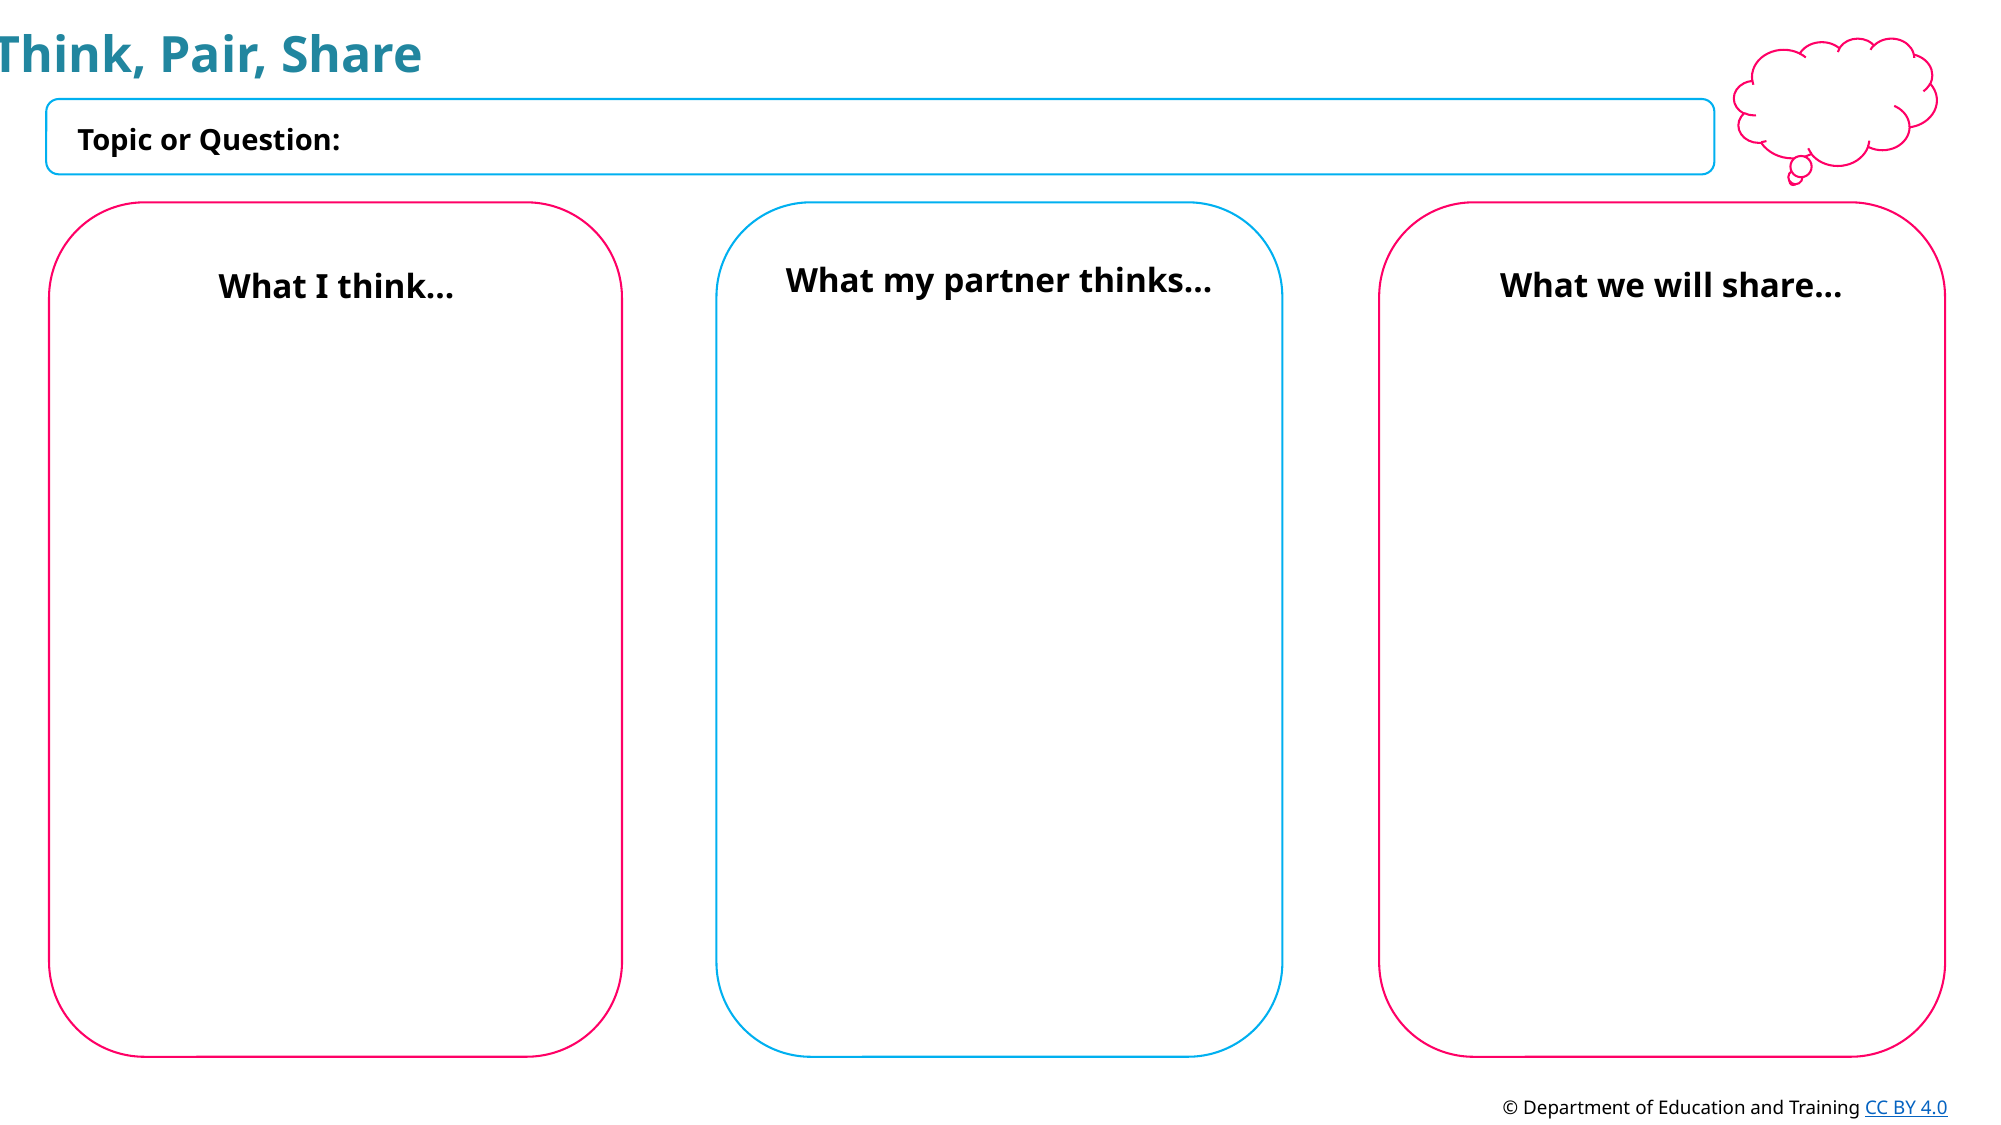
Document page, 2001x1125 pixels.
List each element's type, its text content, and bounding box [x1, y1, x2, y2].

text_box Topic or Question: [62, 113, 1605, 164]
text_box © Department of Education and Training CC BY 4.0 [1487, 1087, 2000, 1125]
text_box [45, 97, 1716, 176]
text_box Think, Pair, Share [0, 15, 439, 91]
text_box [714, 202, 1285, 1057]
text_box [48, 202, 623, 1057]
text_box [1732, 37, 1938, 187]
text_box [1379, 202, 1948, 1057]
